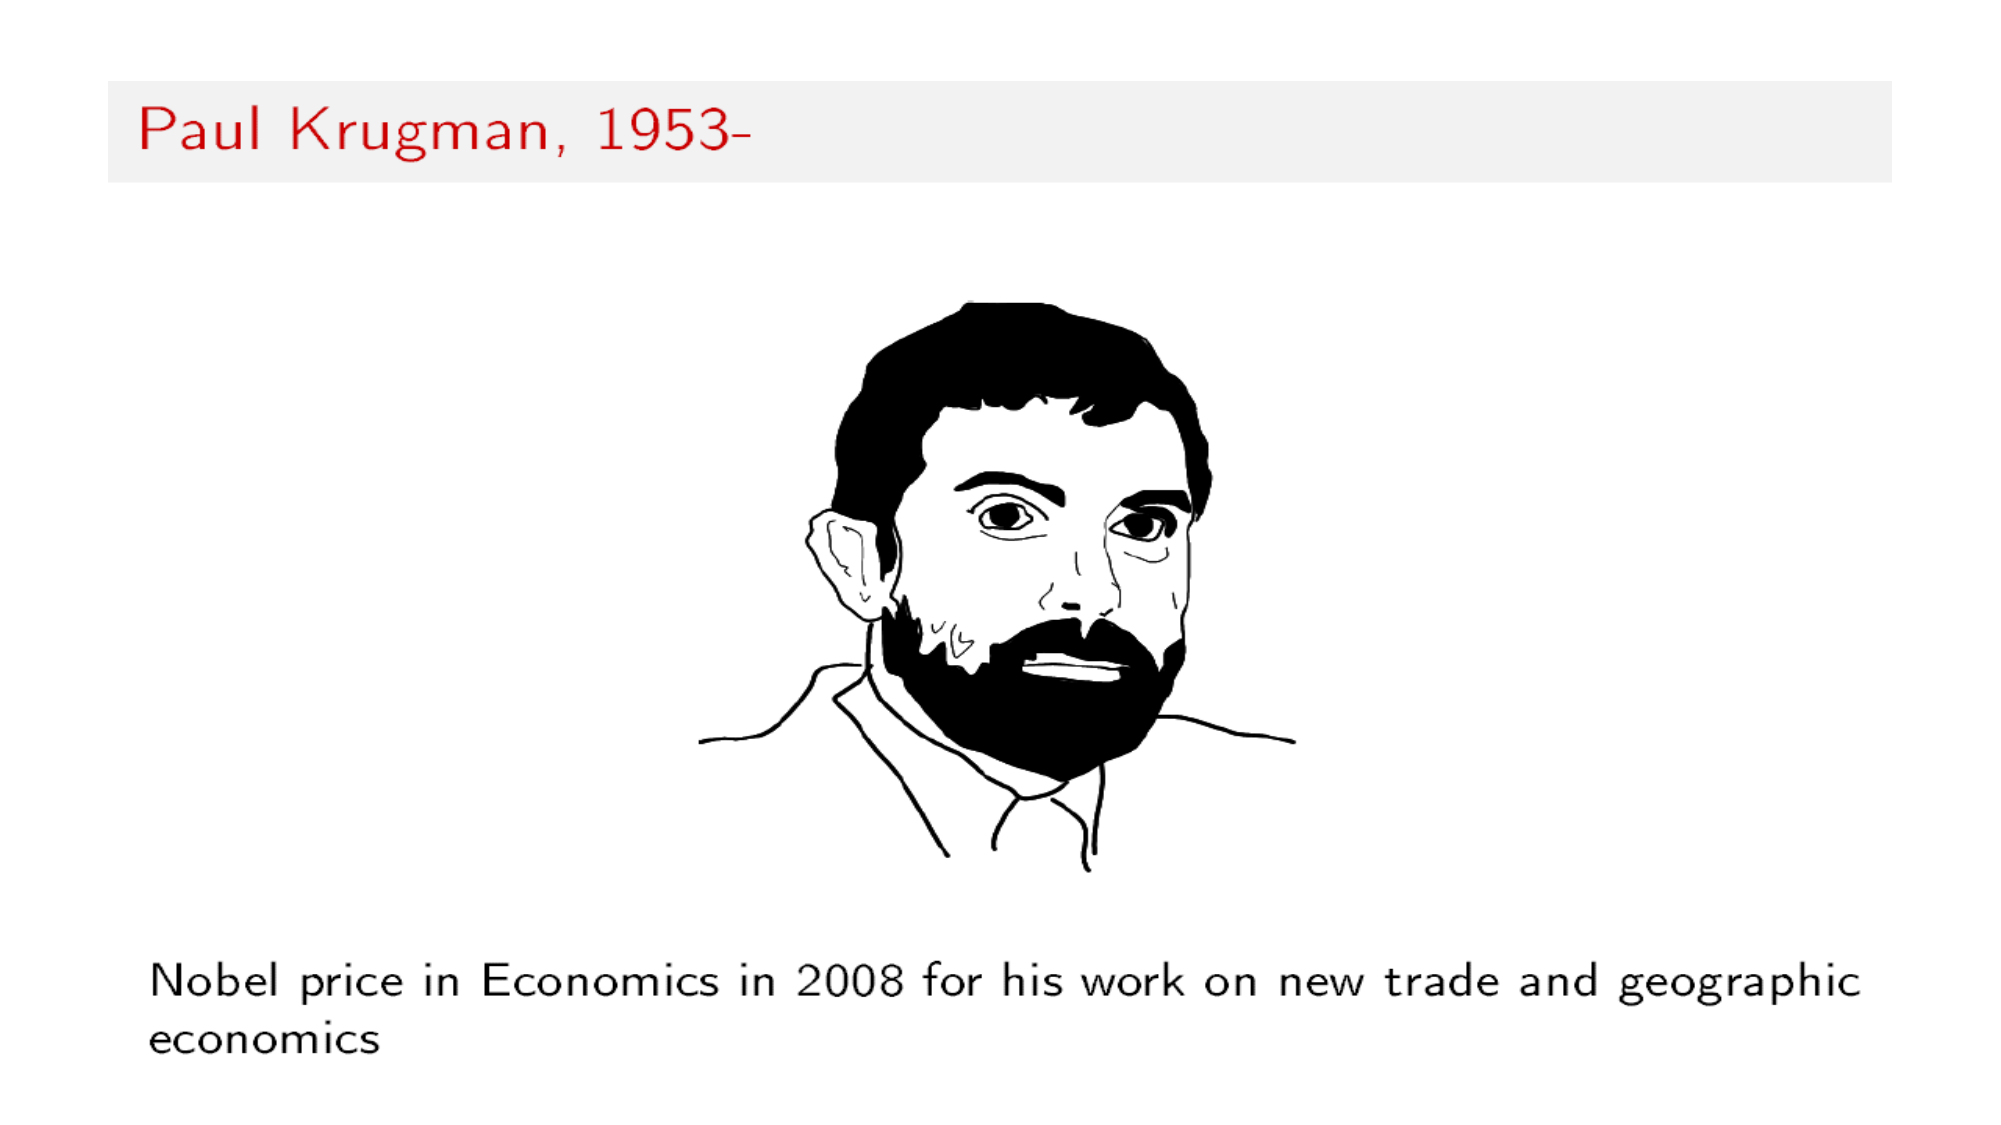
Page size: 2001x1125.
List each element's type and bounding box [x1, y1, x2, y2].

picture [108, 81, 1892, 1084]
